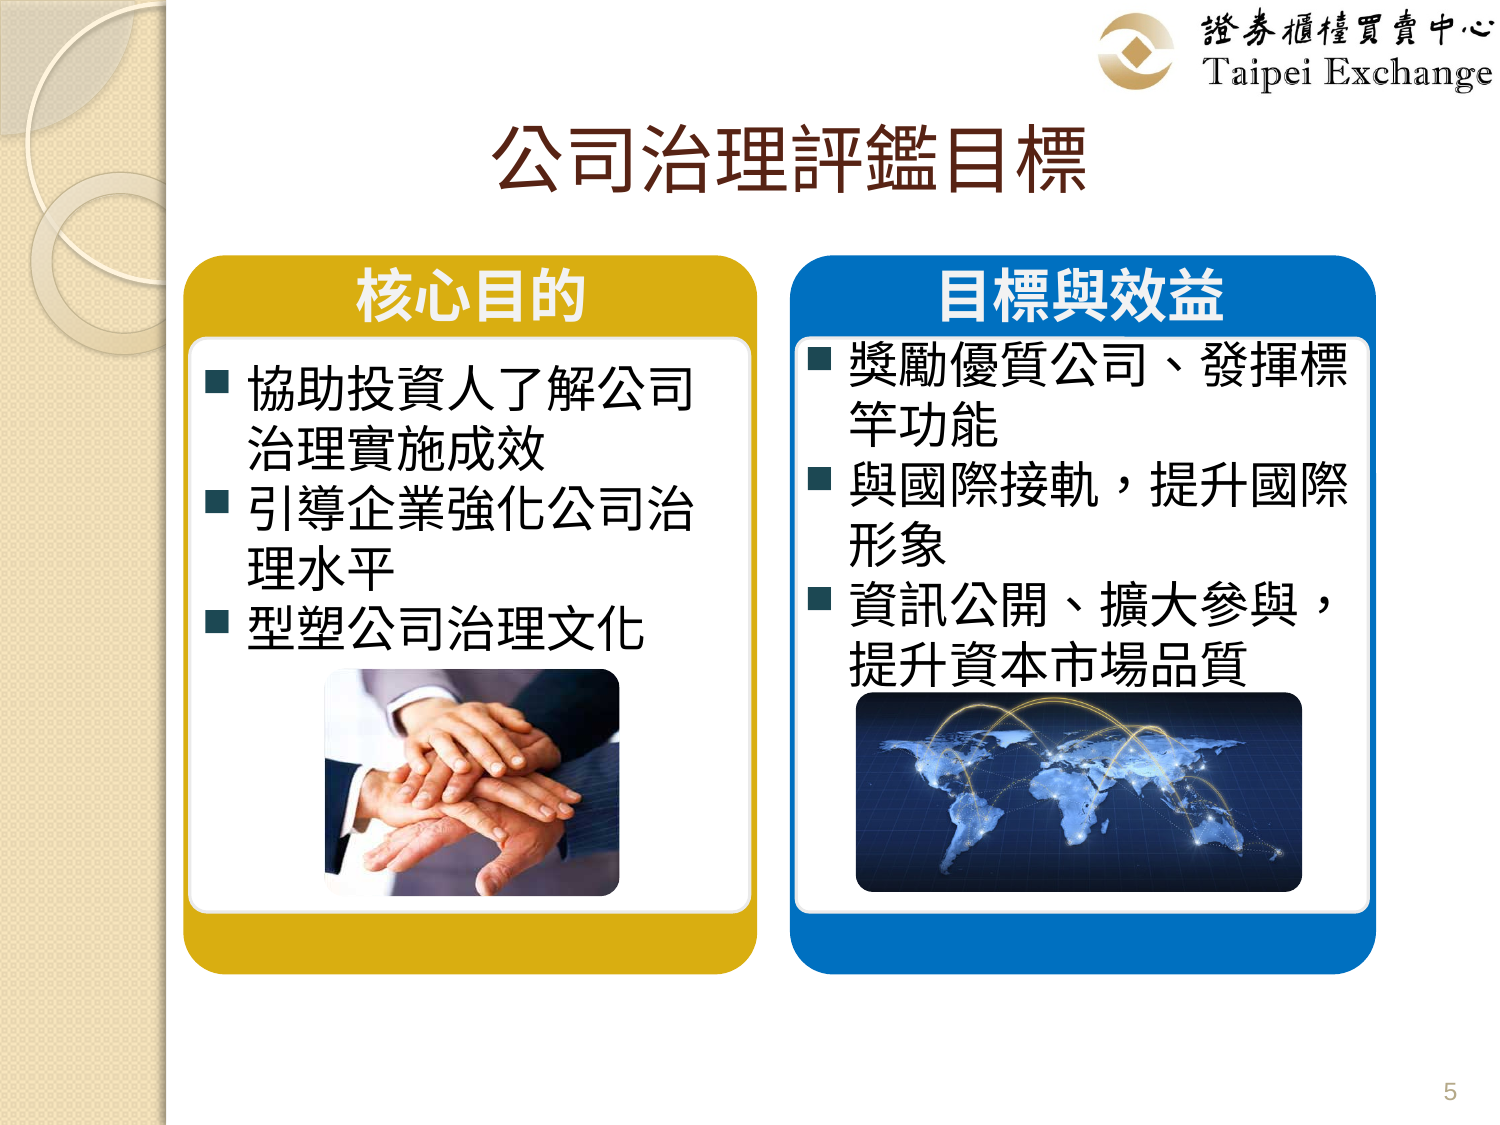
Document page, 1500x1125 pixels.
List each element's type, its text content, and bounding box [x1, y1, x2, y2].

text_box [796, 341, 1369, 913]
text_box 核心目的 [194, 252, 750, 337]
title 公司治理評鑑目標 [174, 63, 1405, 252]
text_box [189, 338, 750, 913]
slide_number 5 [1413, 1034, 1488, 1113]
text_box 獎勵優質公司、發揮標竿功能 與國際接軌，提升國際形象 資訊公開、擴大參與，提升資本市場品質 [796, 326, 1364, 752]
text_box [183, 269, 758, 975]
text_box 目標與效益 [796, 252, 1364, 326]
picture [324, 668, 620, 897]
picture [855, 692, 1303, 893]
text_box 協助投資人了解公司治理實施成效 引導企業強化公司治理水平 型塑公司治理文化 [194, 349, 750, 725]
picture [1092, 3, 1499, 101]
text_box [789, 268, 1377, 975]
